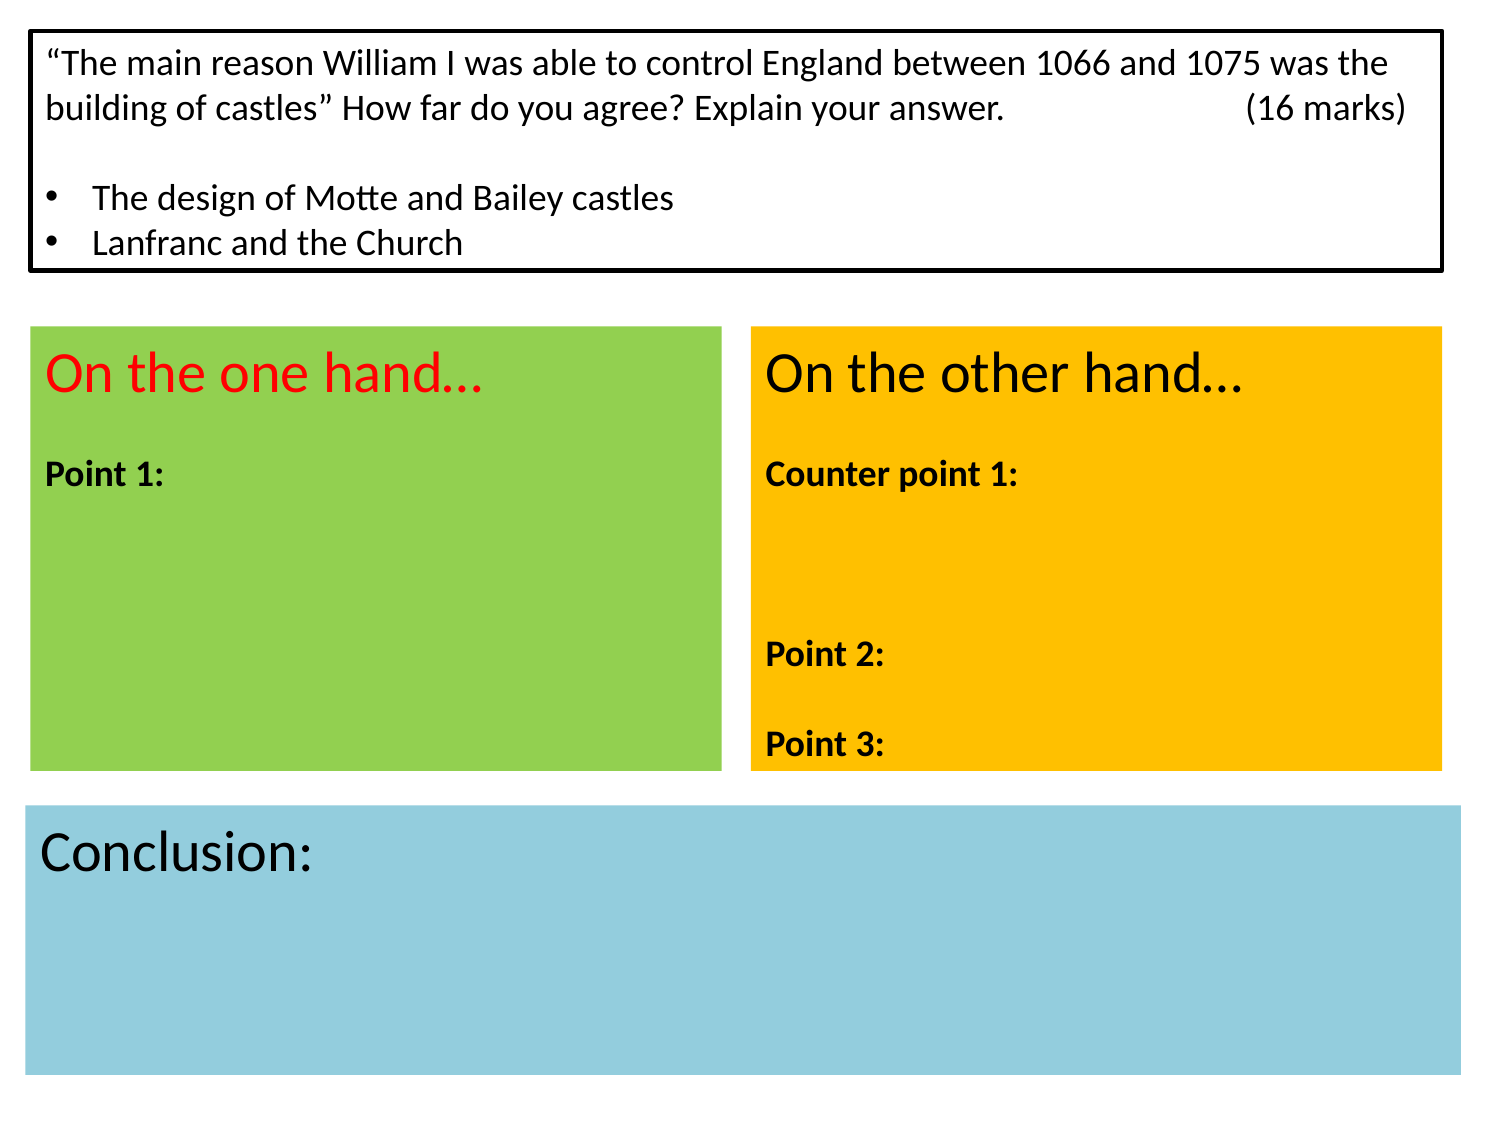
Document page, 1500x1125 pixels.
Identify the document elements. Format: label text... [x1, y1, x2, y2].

text_box On the other hand… Counter point 1: Point 2: Point 3: [750, 326, 1443, 771]
text_box On the one hand… Point 1: [30, 326, 722, 771]
text_box “The main reason William I was able to control England between 1066 and 1075 was the building of castles” How far do you agree? Explain your answer. (16 marks) The design of Motte and Bailey castles Lanfranc and the Church [28, 29, 1444, 273]
text_box Conclusion: [25, 805, 1461, 1075]
